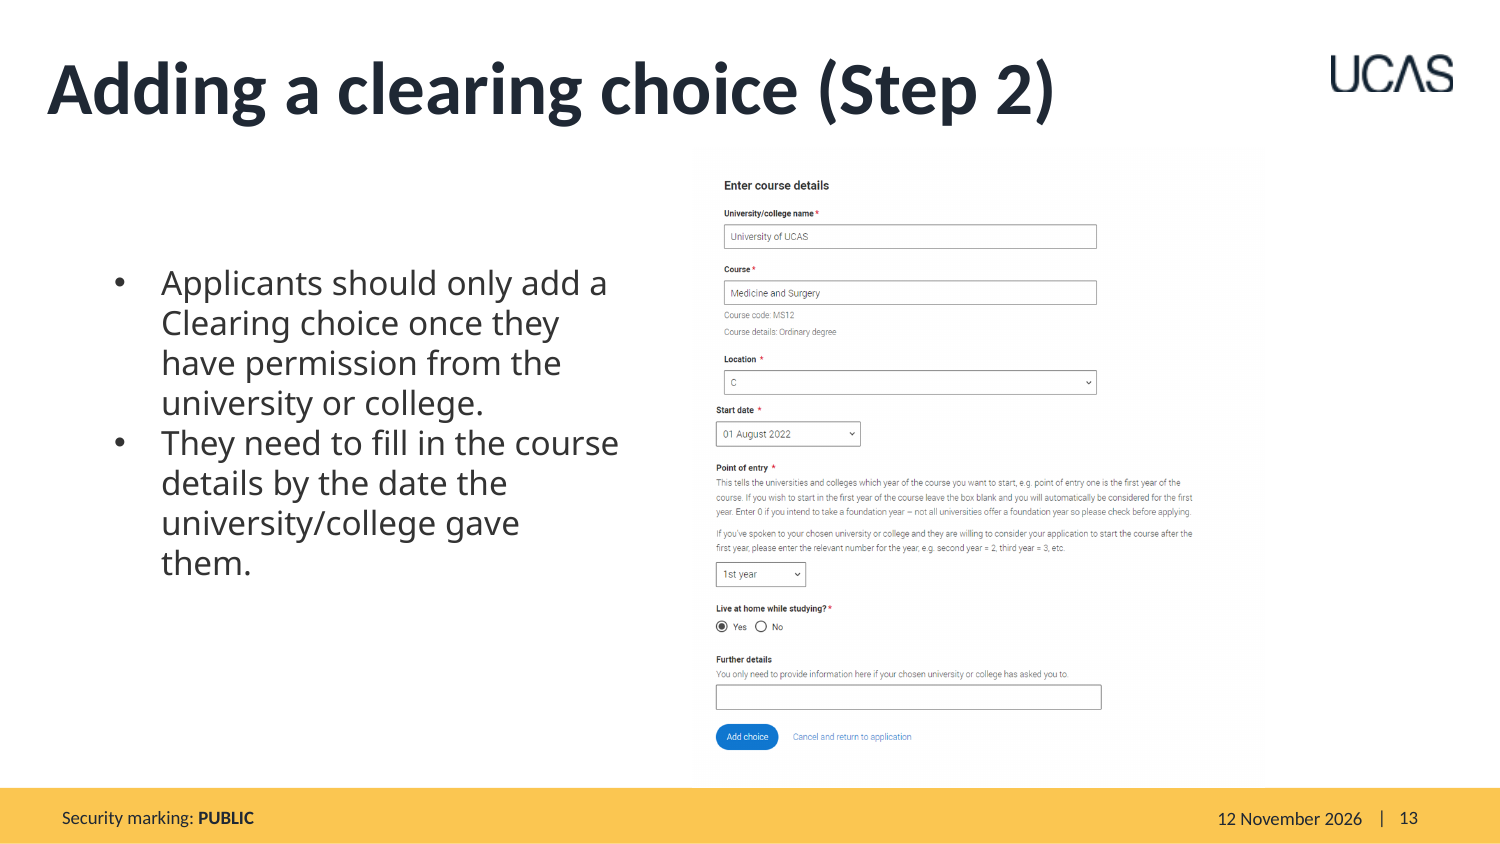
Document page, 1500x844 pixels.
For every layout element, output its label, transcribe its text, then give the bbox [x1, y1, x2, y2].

slide_number | 13 [1362, 798, 1453, 836]
title Adding a clearing choice (Step 2) [47, 31, 1296, 131]
text_box Applicants should only add a Clearing choice once they have permission from the university or college. They need to fill in the course details by the date the university/college gave them. [99, 254, 641, 630]
picture [692, 147, 1265, 788]
footer Security marking: PUBLIC [47, 798, 783, 836]
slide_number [978, 798, 1363, 837]
